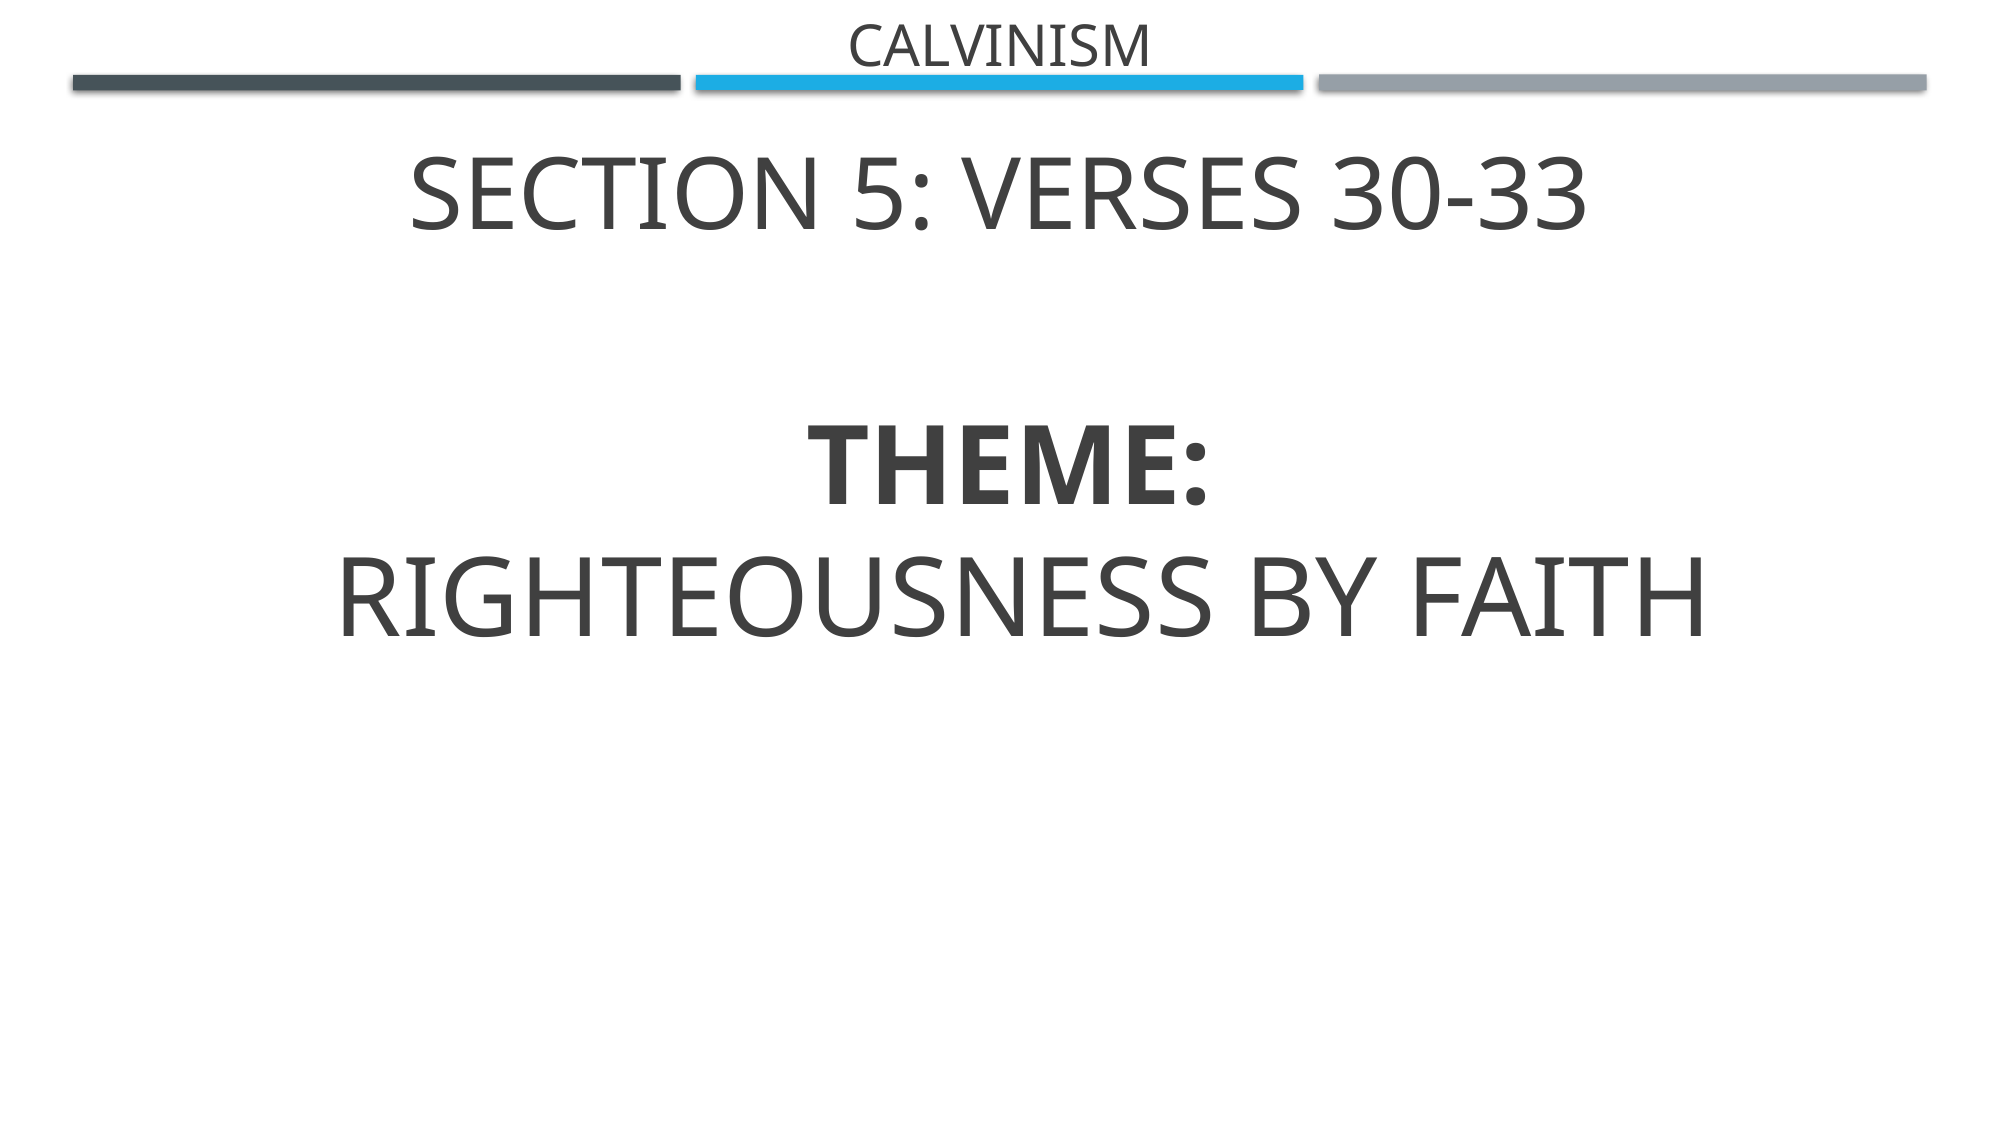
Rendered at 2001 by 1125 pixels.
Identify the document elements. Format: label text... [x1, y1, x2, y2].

text_box Section 5: Verses 30-33 [95, 119, 1905, 257]
text_box Calvinism [645, 0, 1355, 86]
text_box Theme: Righteousness By Faith [118, 386, 1928, 666]
